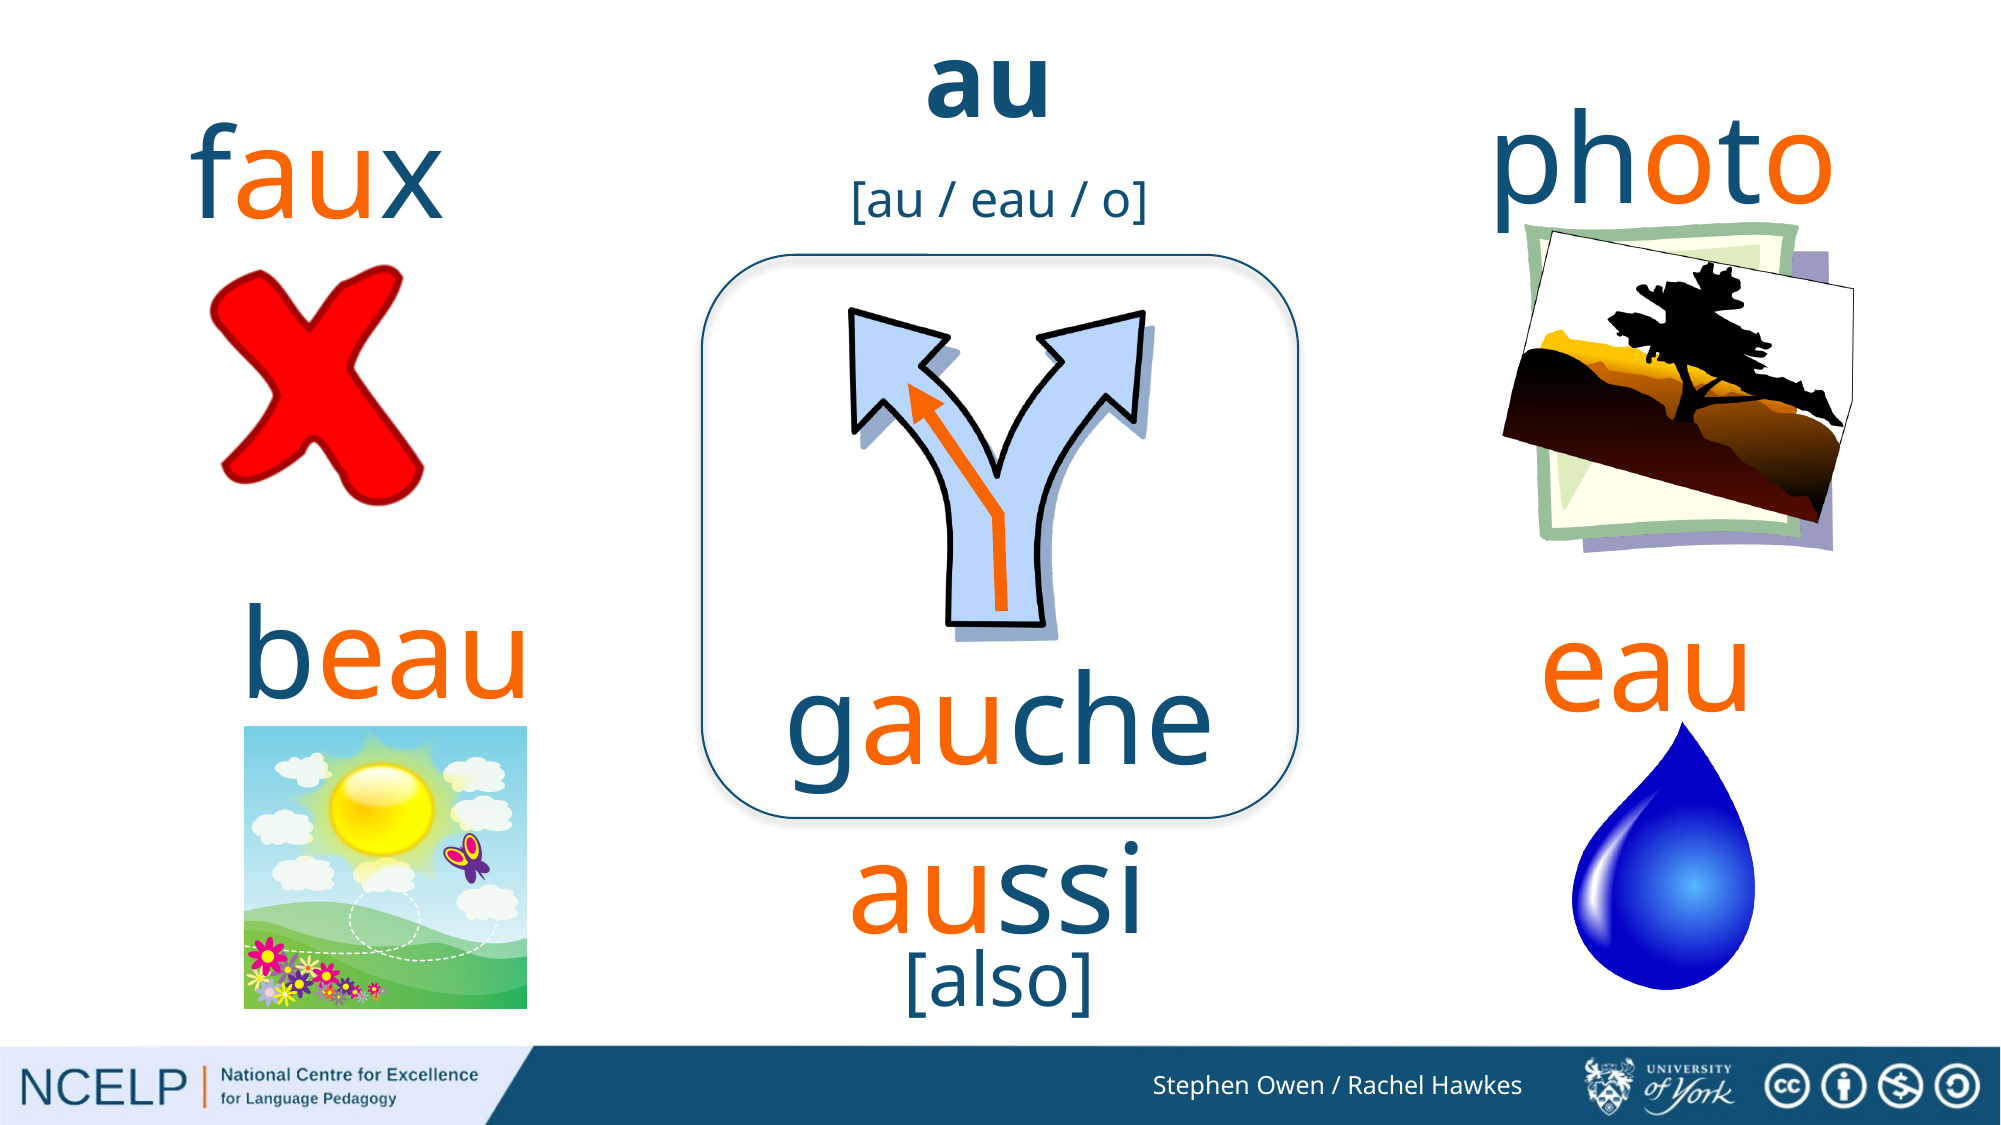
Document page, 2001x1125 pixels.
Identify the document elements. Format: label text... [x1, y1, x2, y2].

text_box [700, 253, 1300, 776]
text_box [au / eau / o] [691, 160, 1308, 236]
text_box beau [34, 566, 740, 732]
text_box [848, 307, 1155, 642]
text_box [736, 798, 1264, 810]
text_box gauche [715, 632, 1284, 798]
title au [126, 20, 1852, 238]
text_box Stephen Owen / Rachel Hawkes [1138, 1062, 1704, 1107]
text_box faux [70, 86, 565, 252]
text_box [also] [847, 923, 1152, 1029]
text_box photo [1416, 70, 1910, 236]
text_box eau [1294, 578, 2000, 744]
picture [0, 0, 2001, 1125]
text_box aussi [751, 800, 1245, 966]
